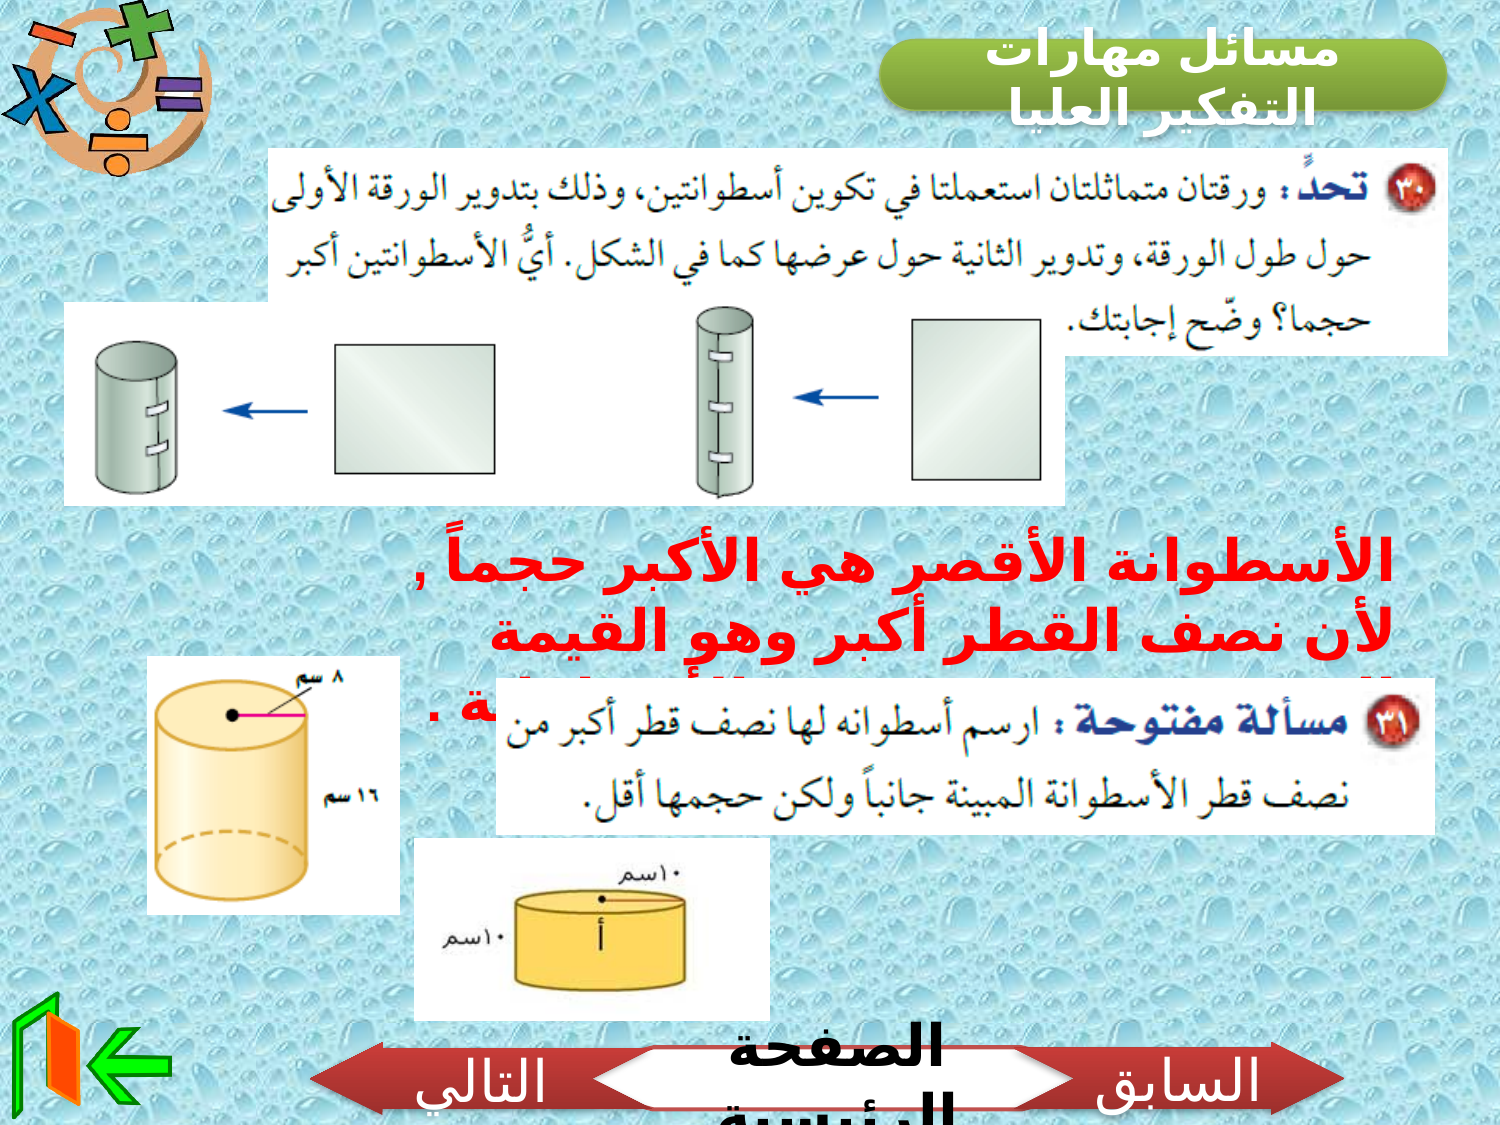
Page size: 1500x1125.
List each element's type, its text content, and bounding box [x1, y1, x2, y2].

picture [933, 1116, 943, 1125]
picture [745, 1116, 817, 1125]
picture [0, 0, 1500, 1125]
text_box مسائل مهارات التفكير العليا [879, 38, 1448, 112]
picture [828, 1116, 923, 1125]
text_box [309, 1041, 1345, 1116]
text_box الأسطوانة الأقصر هي الأكبر حجماً , لأن نصف القطر أكبر وهو القيمة المربعة في صيغة حجم الأسطوانة . [345, 515, 1412, 740]
